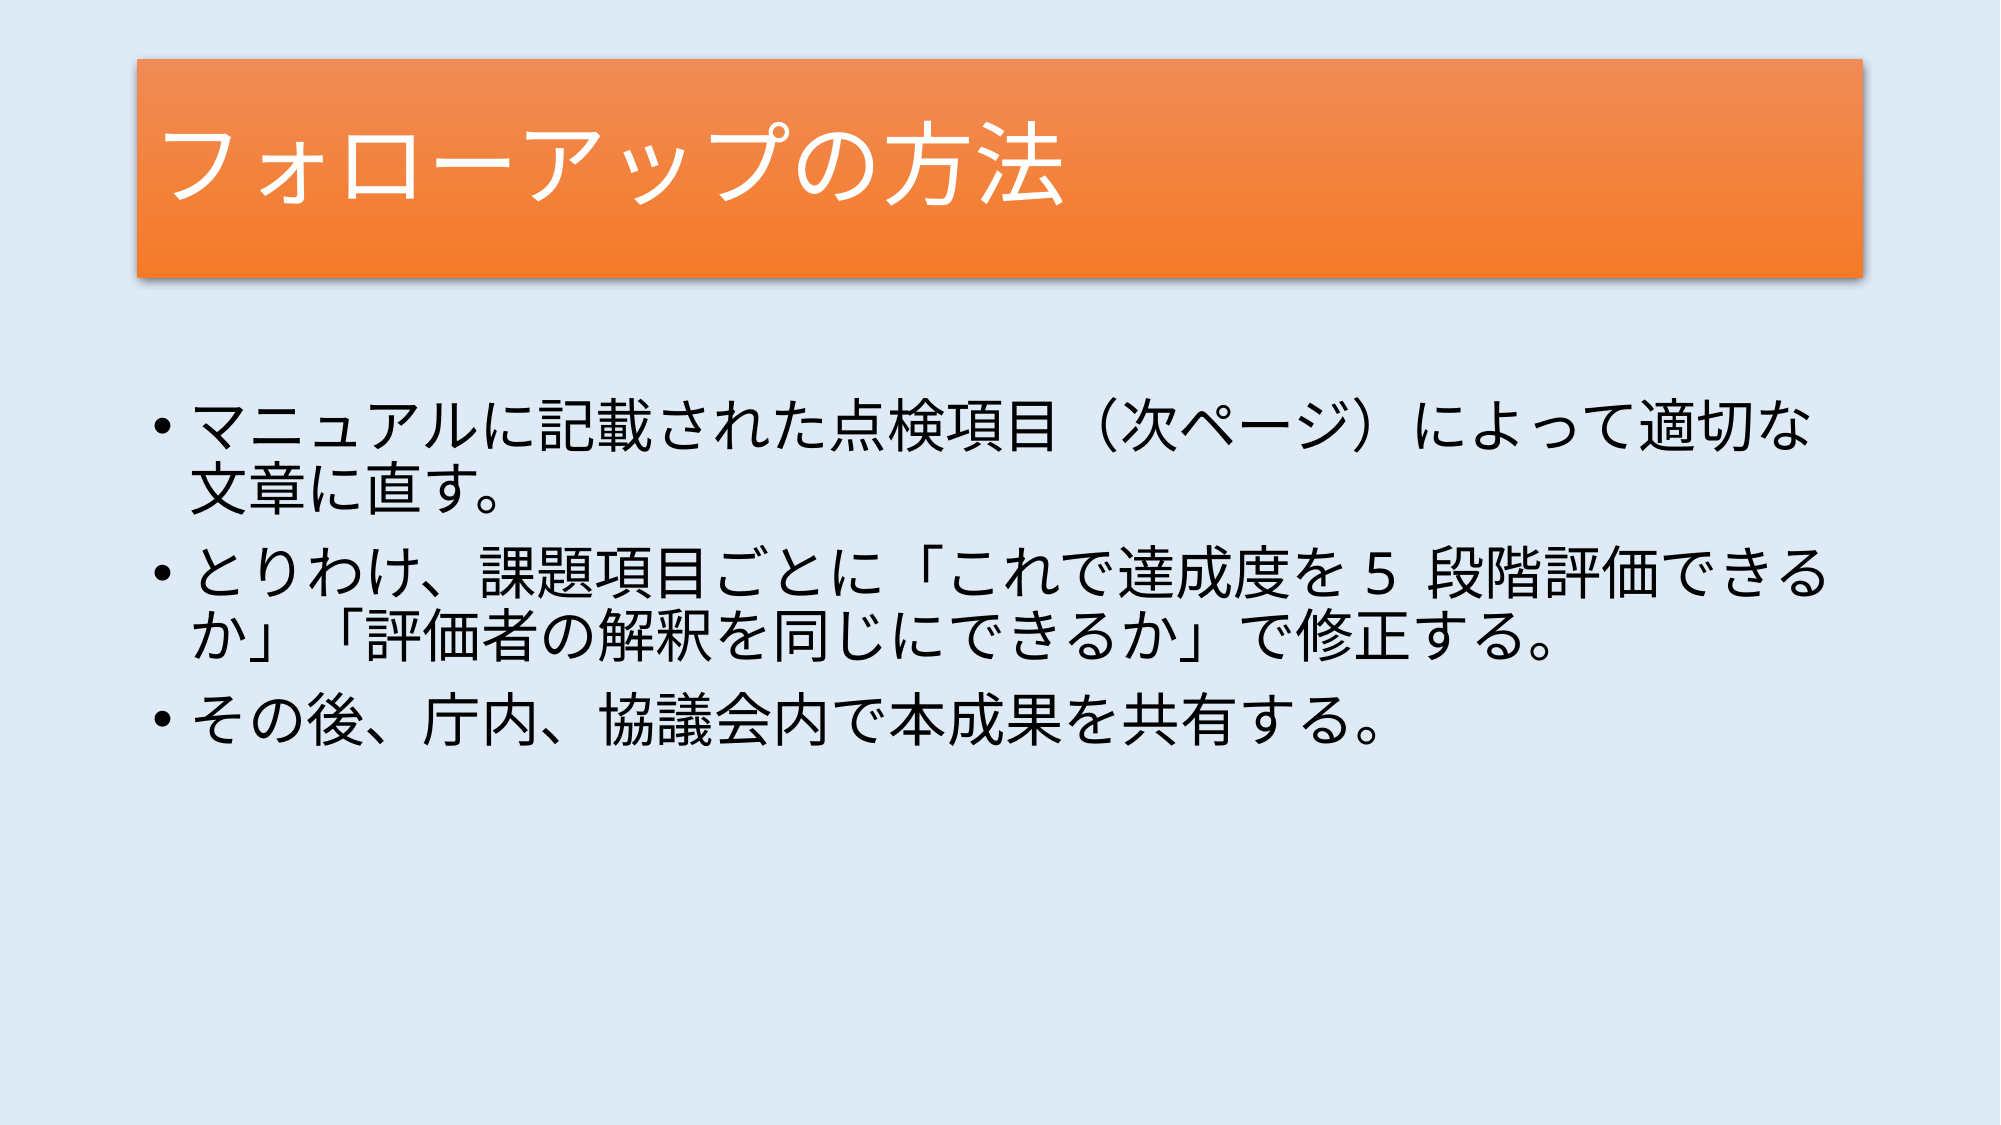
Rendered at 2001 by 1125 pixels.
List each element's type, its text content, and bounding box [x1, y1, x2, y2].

list マニュアルに記載された点検項目（次ページ）によって適切な文章に直す。 とりわけ、課題項目ごとに「これで達成度を5 段階評価できるか」「評価者の解釈を同じにできるか」で修正する。 その後、庁内、協議会内で本成果を共有する。 [137, 299, 1863, 1014]
title フォローアップの方法 [137, 59, 1863, 278]
